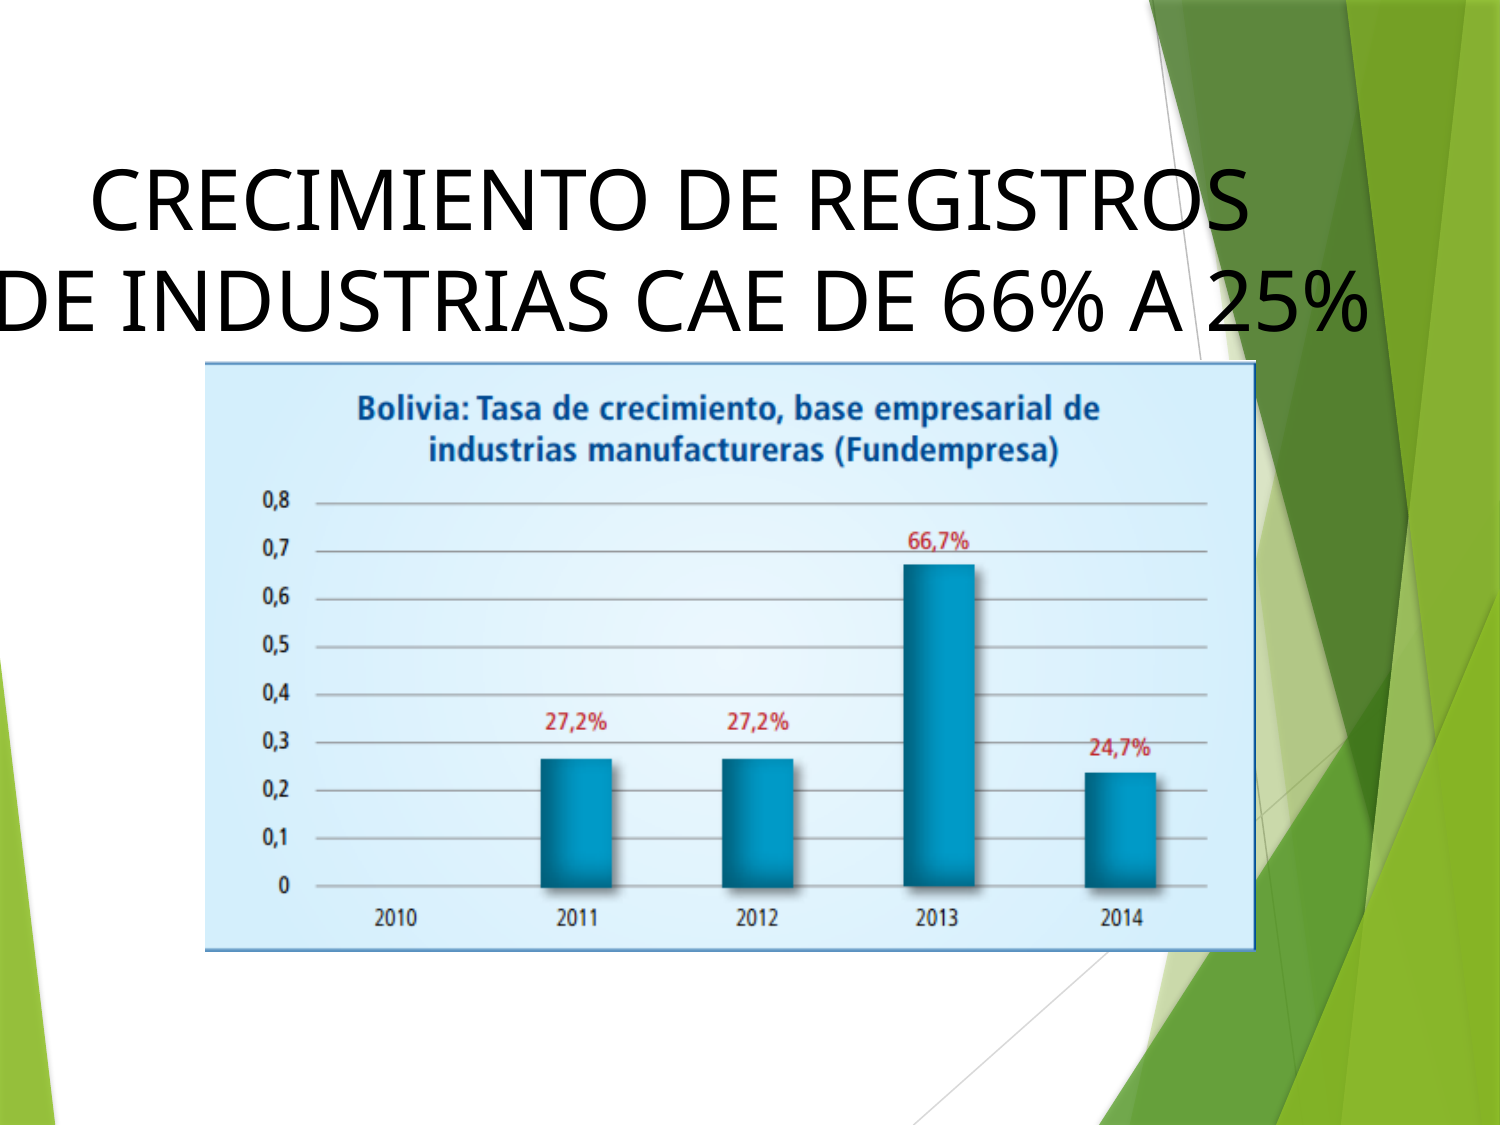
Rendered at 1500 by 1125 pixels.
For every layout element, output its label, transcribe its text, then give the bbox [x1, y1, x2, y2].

picture [204, 360, 1256, 952]
text_box CRECIMIENTO DE REGISTROS DE INDUSTRIAS CAE DE 66% A 25% [0, 140, 1385, 355]
